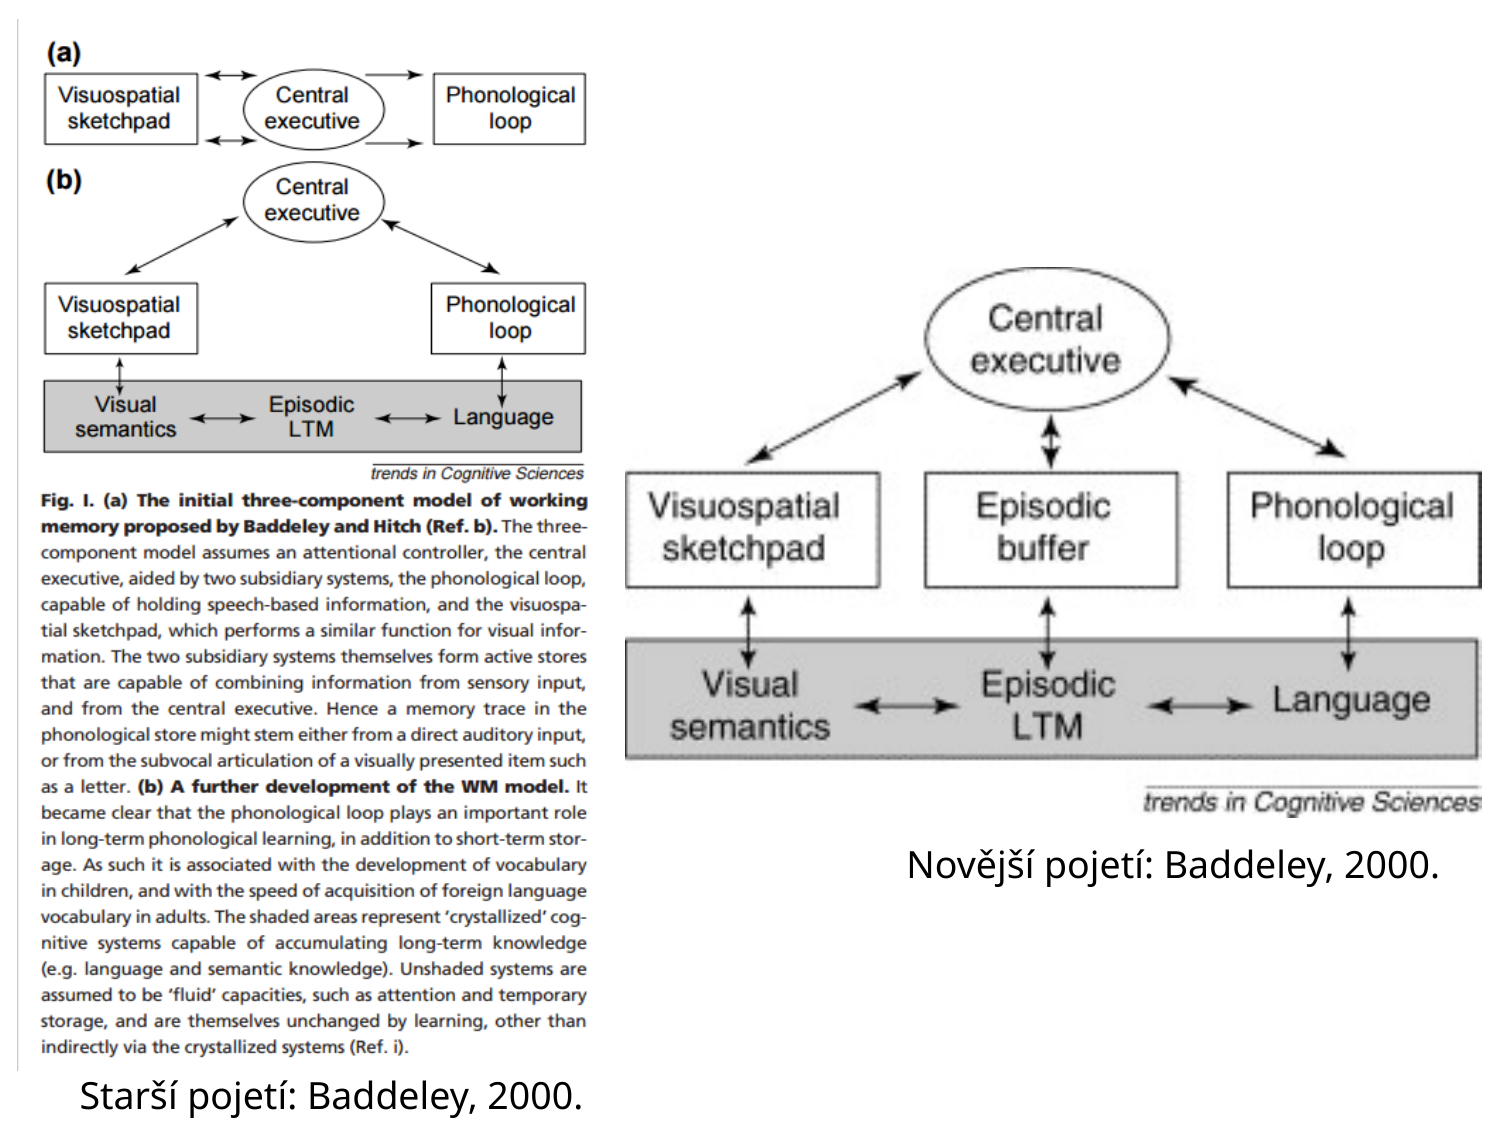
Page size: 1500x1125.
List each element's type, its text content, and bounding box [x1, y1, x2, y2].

picture [17, 19, 609, 1071]
text_box Novější pojetí: Baddeley, 2000. [891, 834, 1500, 894]
text_box Starší pojetí: Baddeley, 2000. [64, 1077, 609, 1125]
picture [625, 267, 1482, 818]
